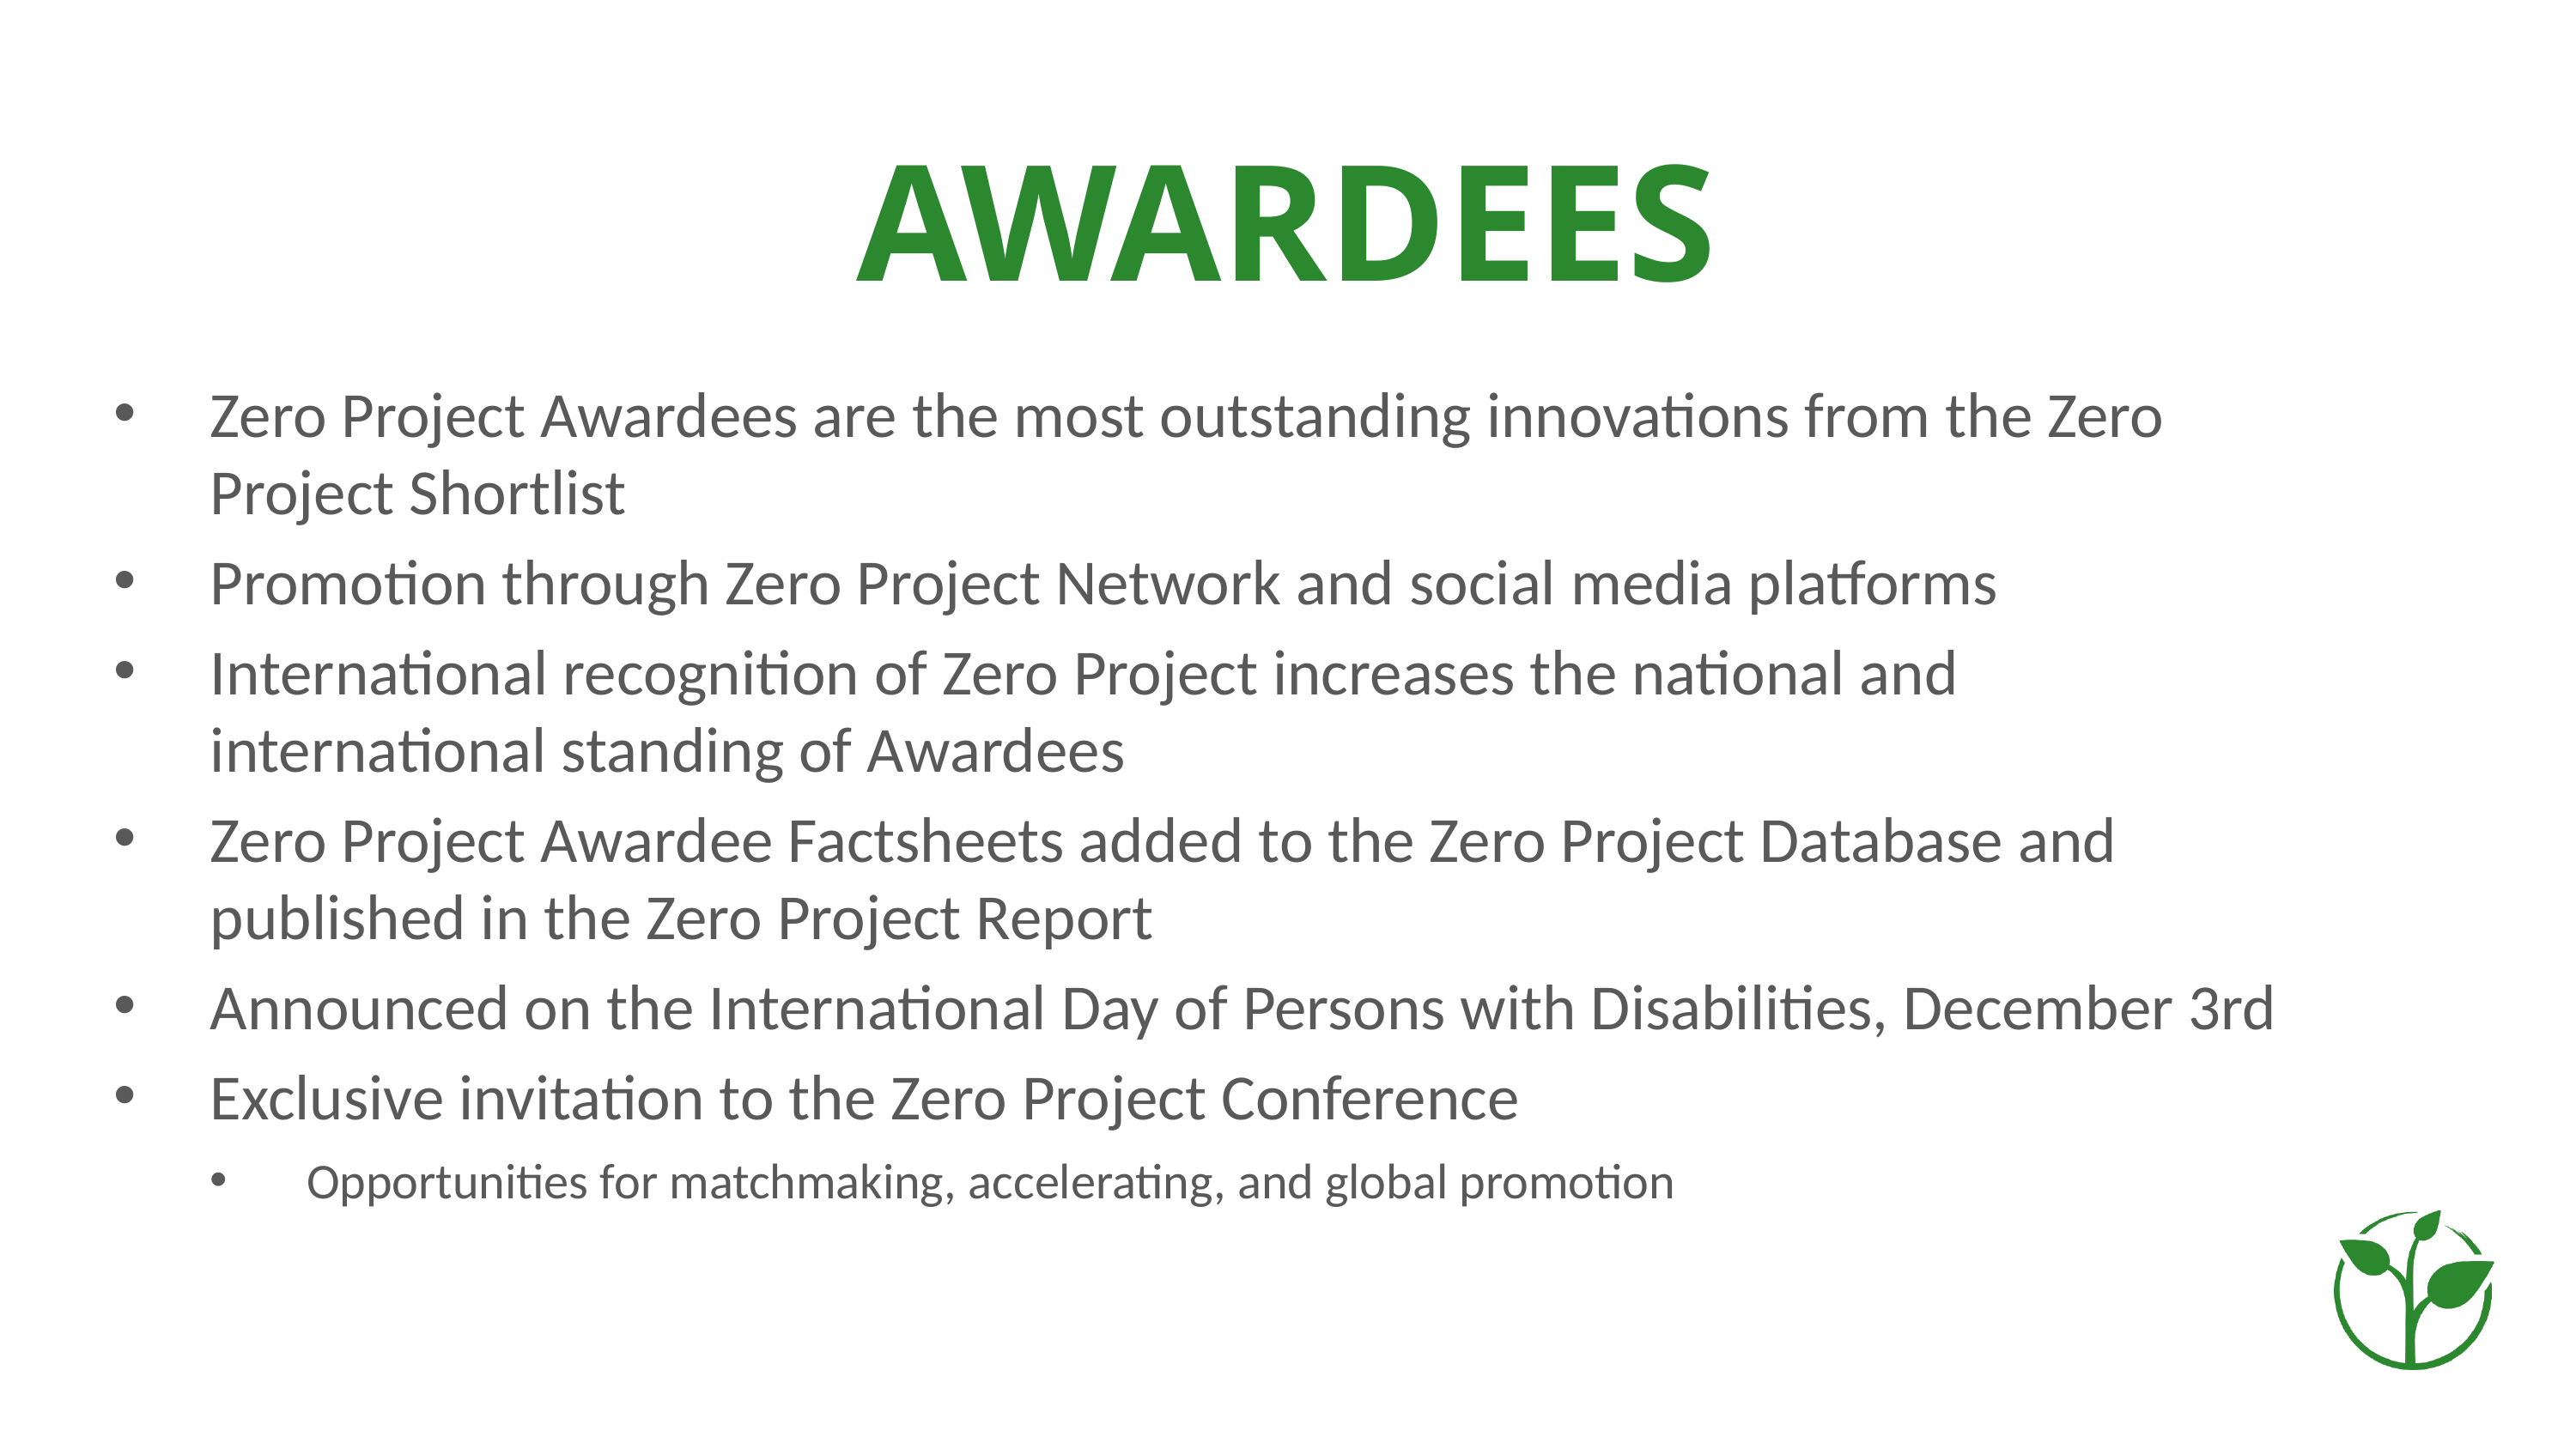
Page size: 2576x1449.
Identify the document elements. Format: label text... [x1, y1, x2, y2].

list Zero Project Awardees are the most outstanding innovations from the Zero Project Shortlist Promotion through Zero Project Network and social media platforms International recognition of Zero Project increases the national and international standing of Awardees Zero Project Awardee Factsheets added to the Zero Project Database and published in the Zero Project Report Announced on the International Day of Persons with Disabilities, December 3rd Exclusive invitation to the Zero Project Conference Opportunities for matchmaking, accelerating, and global promotion [100, 367, 2305, 1216]
title AWARDEES [97, 76, 2476, 357]
picture [2334, 1210, 2506, 1370]
